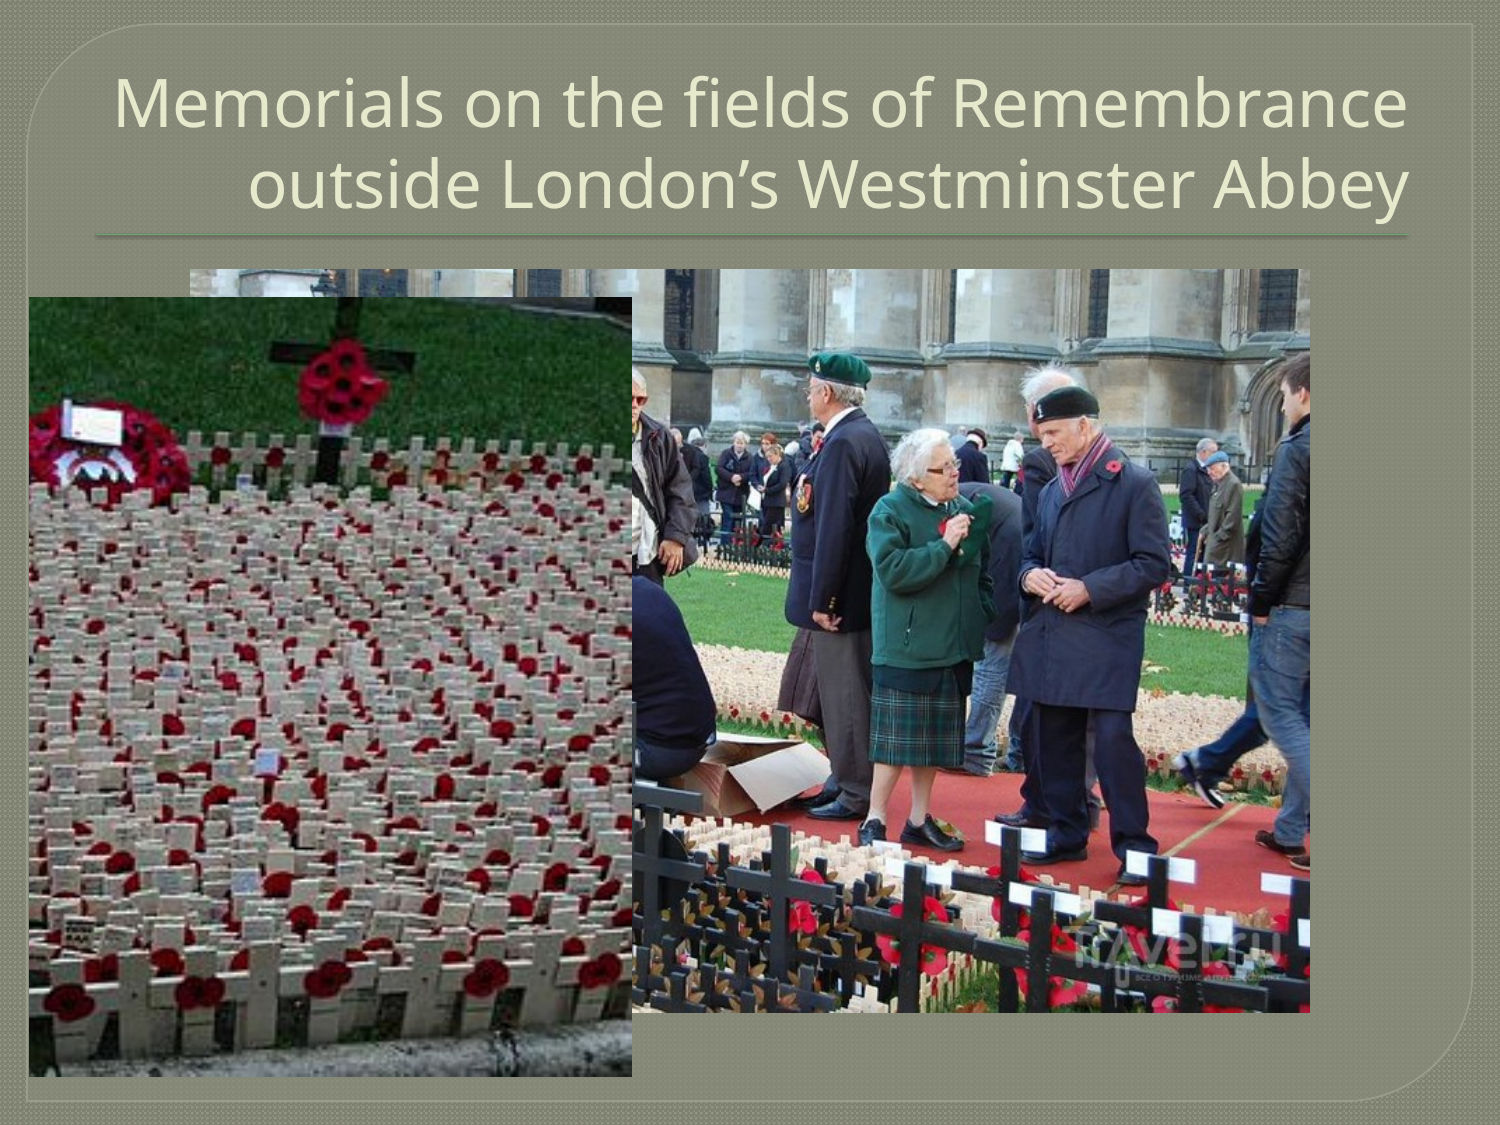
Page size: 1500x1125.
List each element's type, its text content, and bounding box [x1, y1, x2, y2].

title Memorials on the fields of Remembrance outside London’s Westminster Abbey [75, 41, 1425, 230]
picture [29, 297, 633, 1078]
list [190, 269, 1310, 1013]
